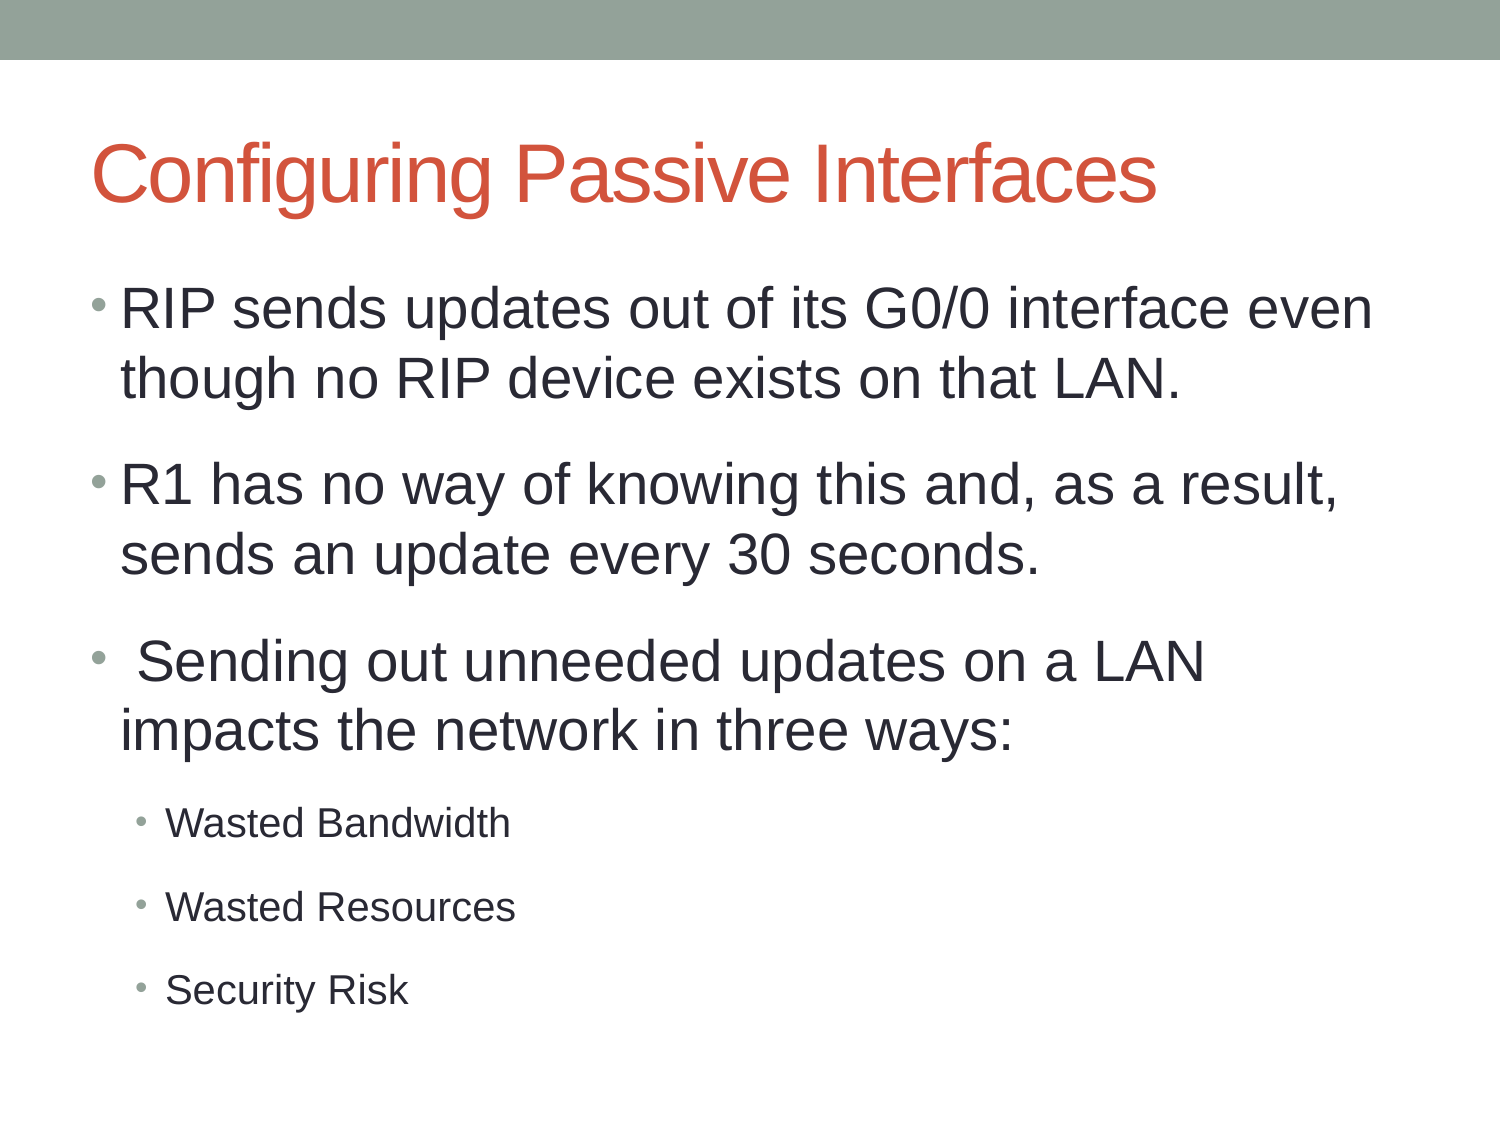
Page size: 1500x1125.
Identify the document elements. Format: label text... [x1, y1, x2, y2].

title Configuring Passive Interfaces [75, 87, 1425, 250]
list RIP sends updates out of its G0/0 interface even though no RIP device exists on that LAN. R1 has no way of knowing this and, as a result, sends an update every 30 seconds. Sending out unneeded updates on a LAN impacts the network in three ways: Wasted Bandwidth Wasted Resources Security Risk [75, 262, 1425, 1063]
